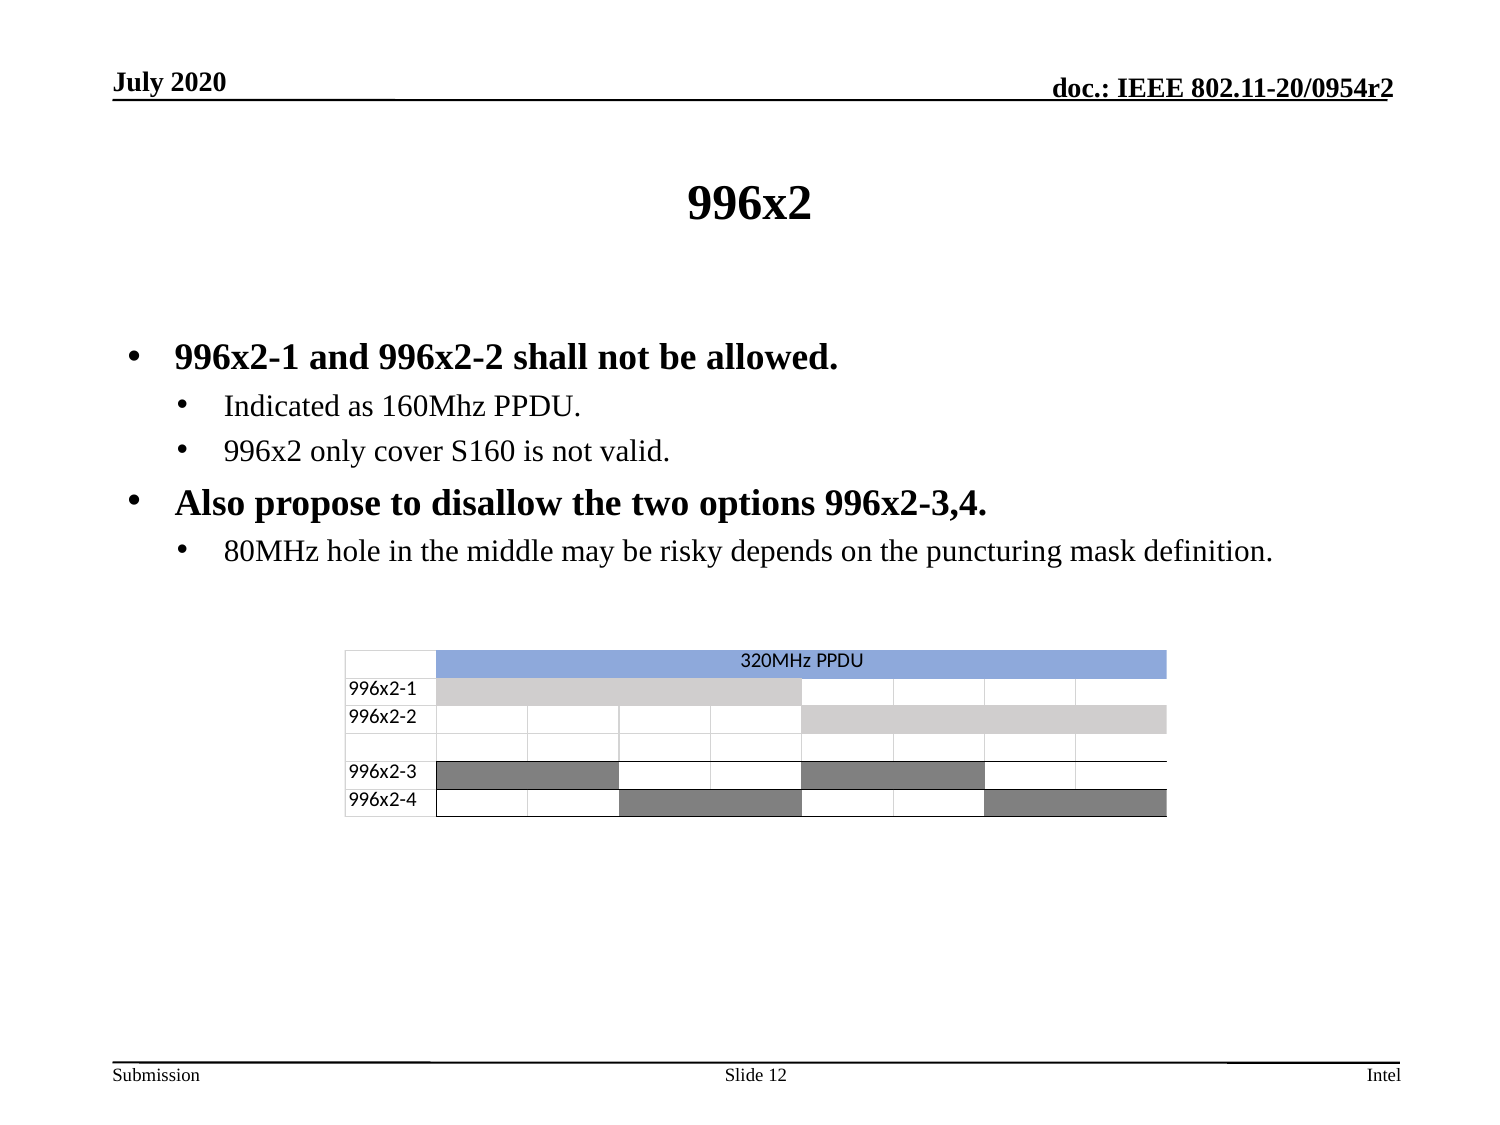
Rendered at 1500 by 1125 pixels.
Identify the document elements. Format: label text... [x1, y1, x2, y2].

picture [344, 649, 1168, 818]
slide_number Slide 12 [712, 1061, 800, 1123]
title 996x2 [112, 112, 1388, 288]
footer Intel [878, 1061, 1402, 1093]
list 996x2-1 and 996x2-2 shall not be allowed. Indicated as 160Mhz PPDU. 996x2 only cover S160 is not valid. Also propose to disallow the two options 996x2-3,4. 80MHz hole in the middle may be risky depends on the puncturing mask definition. [112, 324, 1388, 1000]
